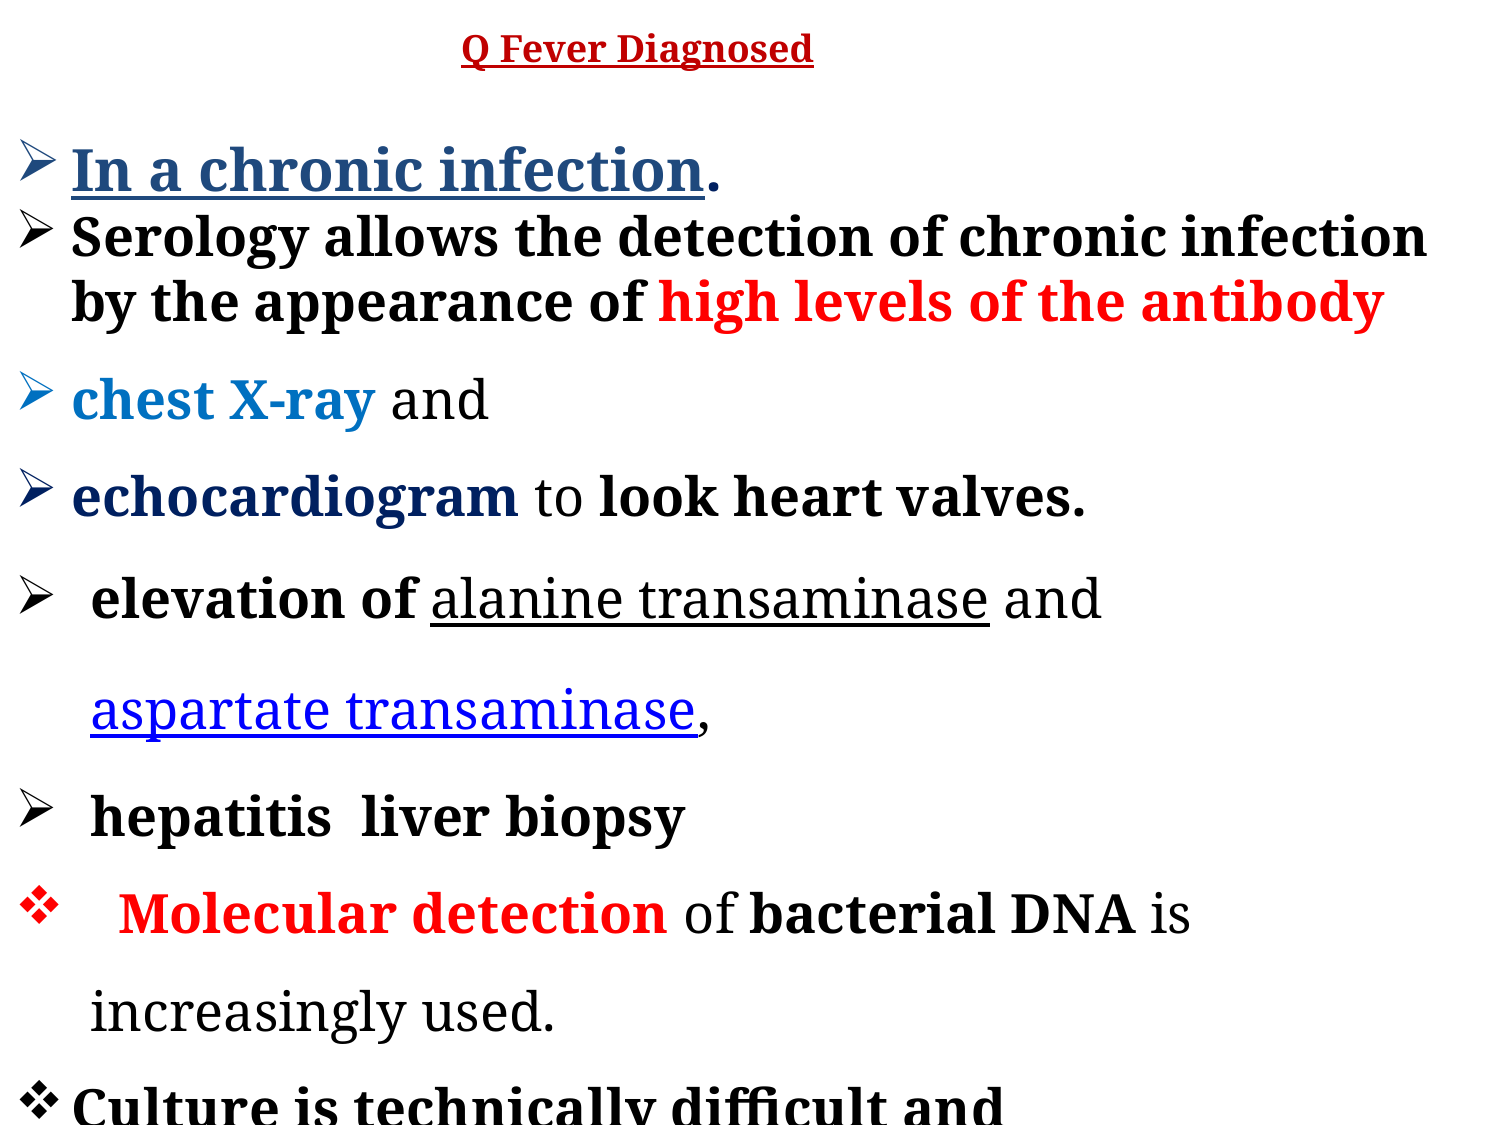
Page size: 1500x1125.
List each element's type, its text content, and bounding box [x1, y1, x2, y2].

text_box In a chronic infection. Serology allows the detection of chronic infection by the appearance of high levels of the antibody chest X-ray and echocardiogram to look heart valves. elevation of alanine transaminase and aspartate transaminase, hepatitis liver biopsy Molecular detection of bacterial DNA is increasingly used. Culture is technically difficult and not routinely available in most microbiology laboratories. [0, 125, 1447, 1125]
text_box Q Fever Diagnosed [446, 17, 830, 78]
